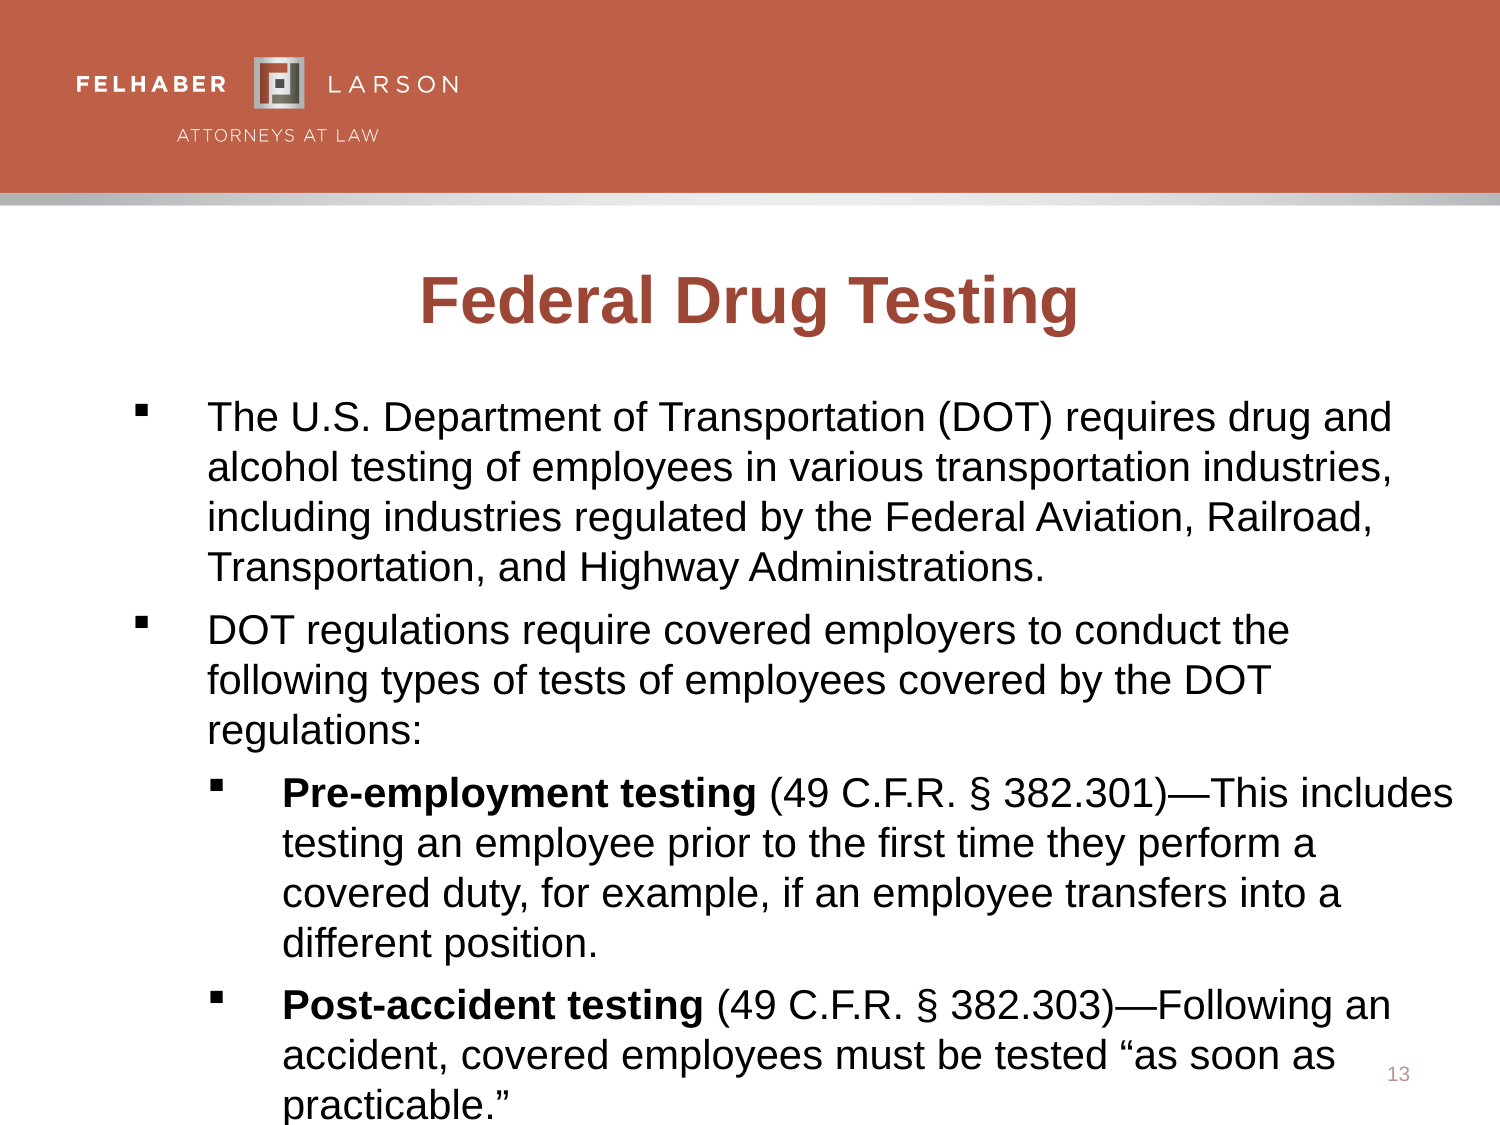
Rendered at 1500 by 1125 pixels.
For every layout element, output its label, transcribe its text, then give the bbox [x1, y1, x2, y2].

picture [0, 0, 1500, 206]
slide_number 13 [1074, 1042, 1425, 1103]
title Federal Drug Testing [100, 229, 1401, 366]
list The U.S. Department of Transportation (DOT) requires drug and alcohol testing of employees in various transportation industries, including industries regulated by the Federal Aviation, Railroad, Transportation, and Highway Administrations. DOT regulations require covered employers to conduct the following types of tests of employees covered by the DOT regulations: Pre-employment testing (49 C.F.R. § 382.301)—This includes testing an employee prior to the first time they perform a covered duty, for example, if an employee transfers into a different position. Post-accident testing (49 C.F.R. § 382.303)—Following an accident, covered employees must be tested “as soon as practicable.” [99, 382, 1471, 1043]
